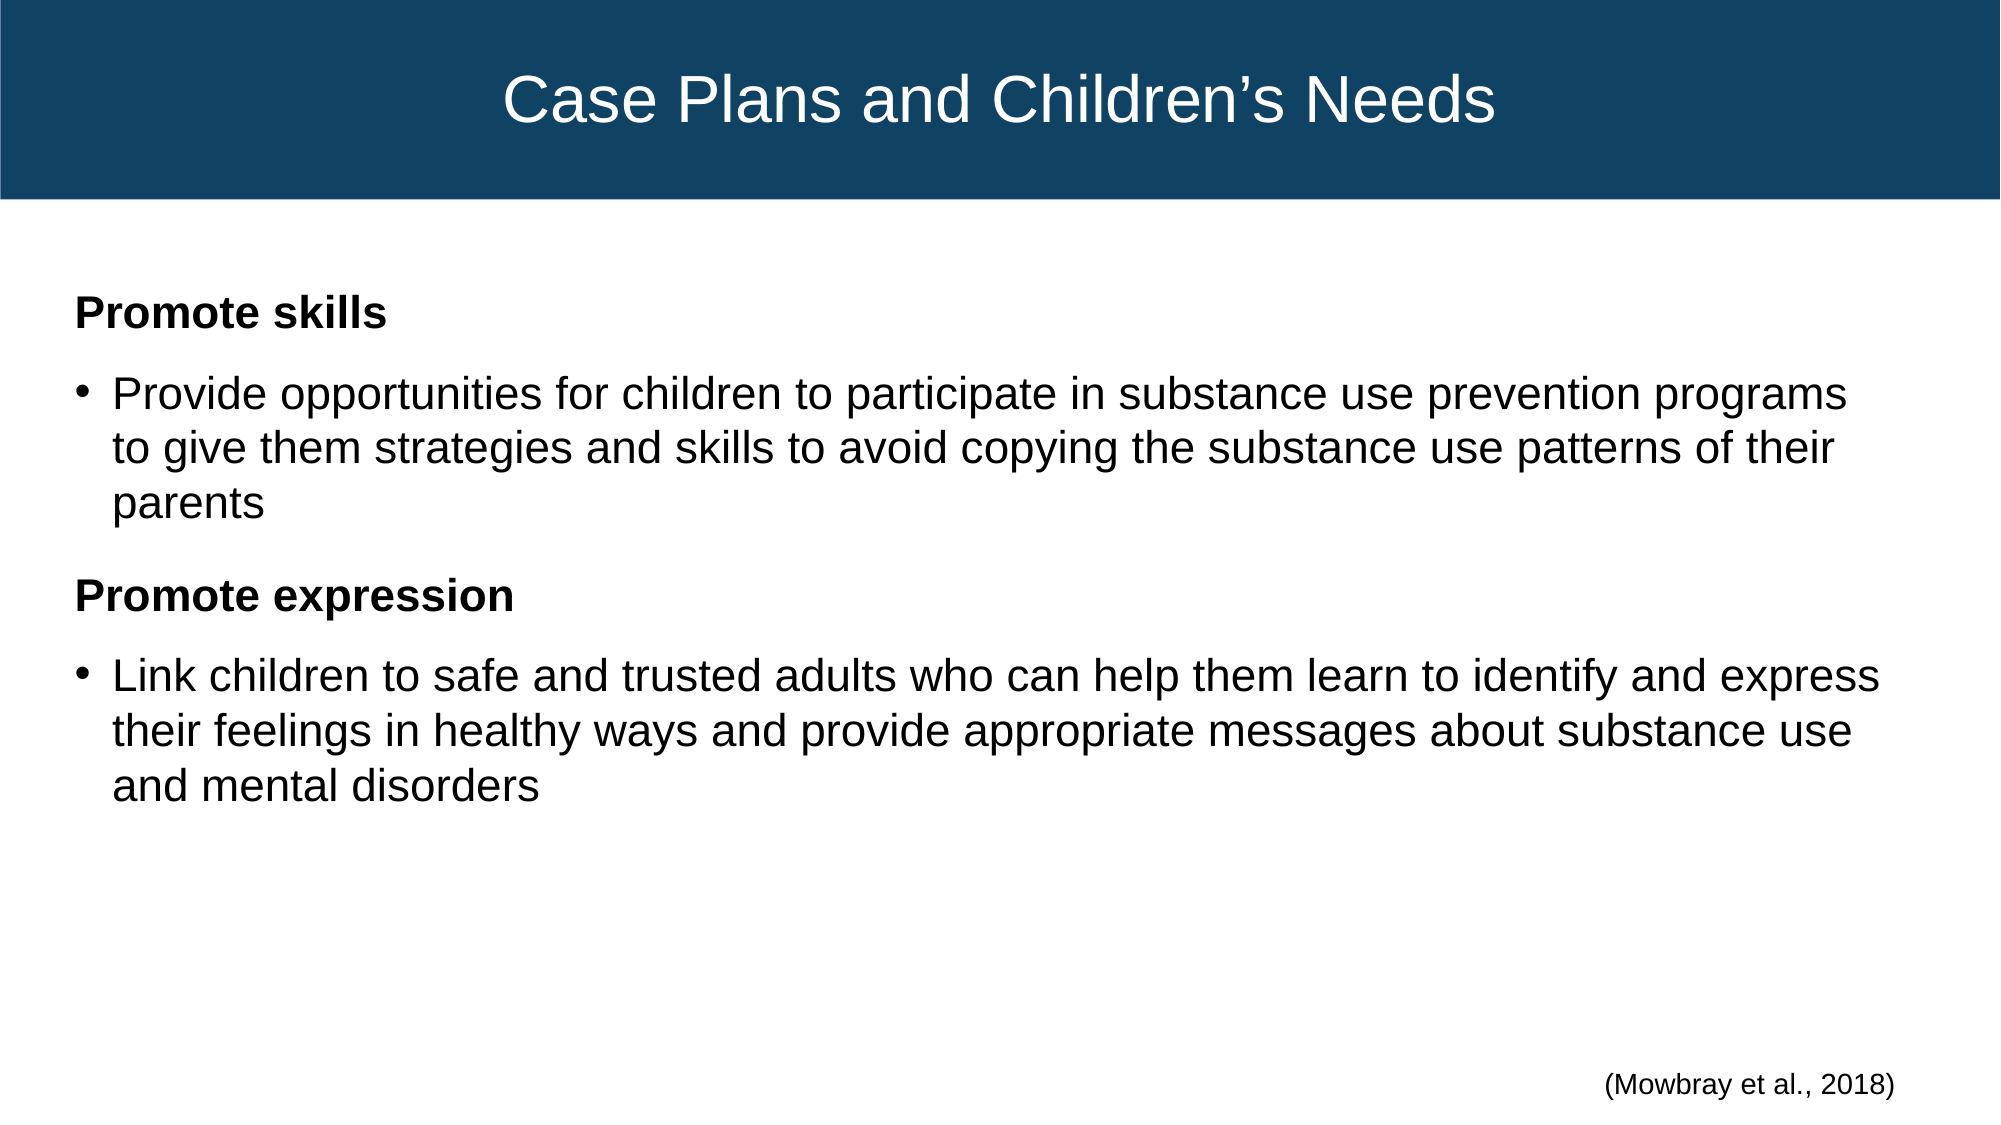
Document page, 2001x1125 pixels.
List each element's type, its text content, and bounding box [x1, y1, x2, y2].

text_box (Mowbray et al., 2018) [1589, 1058, 1919, 1108]
list Promote skills Provide opportunities for children to participate in substance use prevention programs to give them strategies and skills to avoid copying the substance use patterns of their parents Promote expression Link children to safe and trusted adults who can help them learn to identify and express their feelings in healthy ways and provide appropriate messages about substance use and mental disorders [59, 275, 1911, 1014]
title Case Plans and Children’s Needs [0, 0, 2000, 200]
